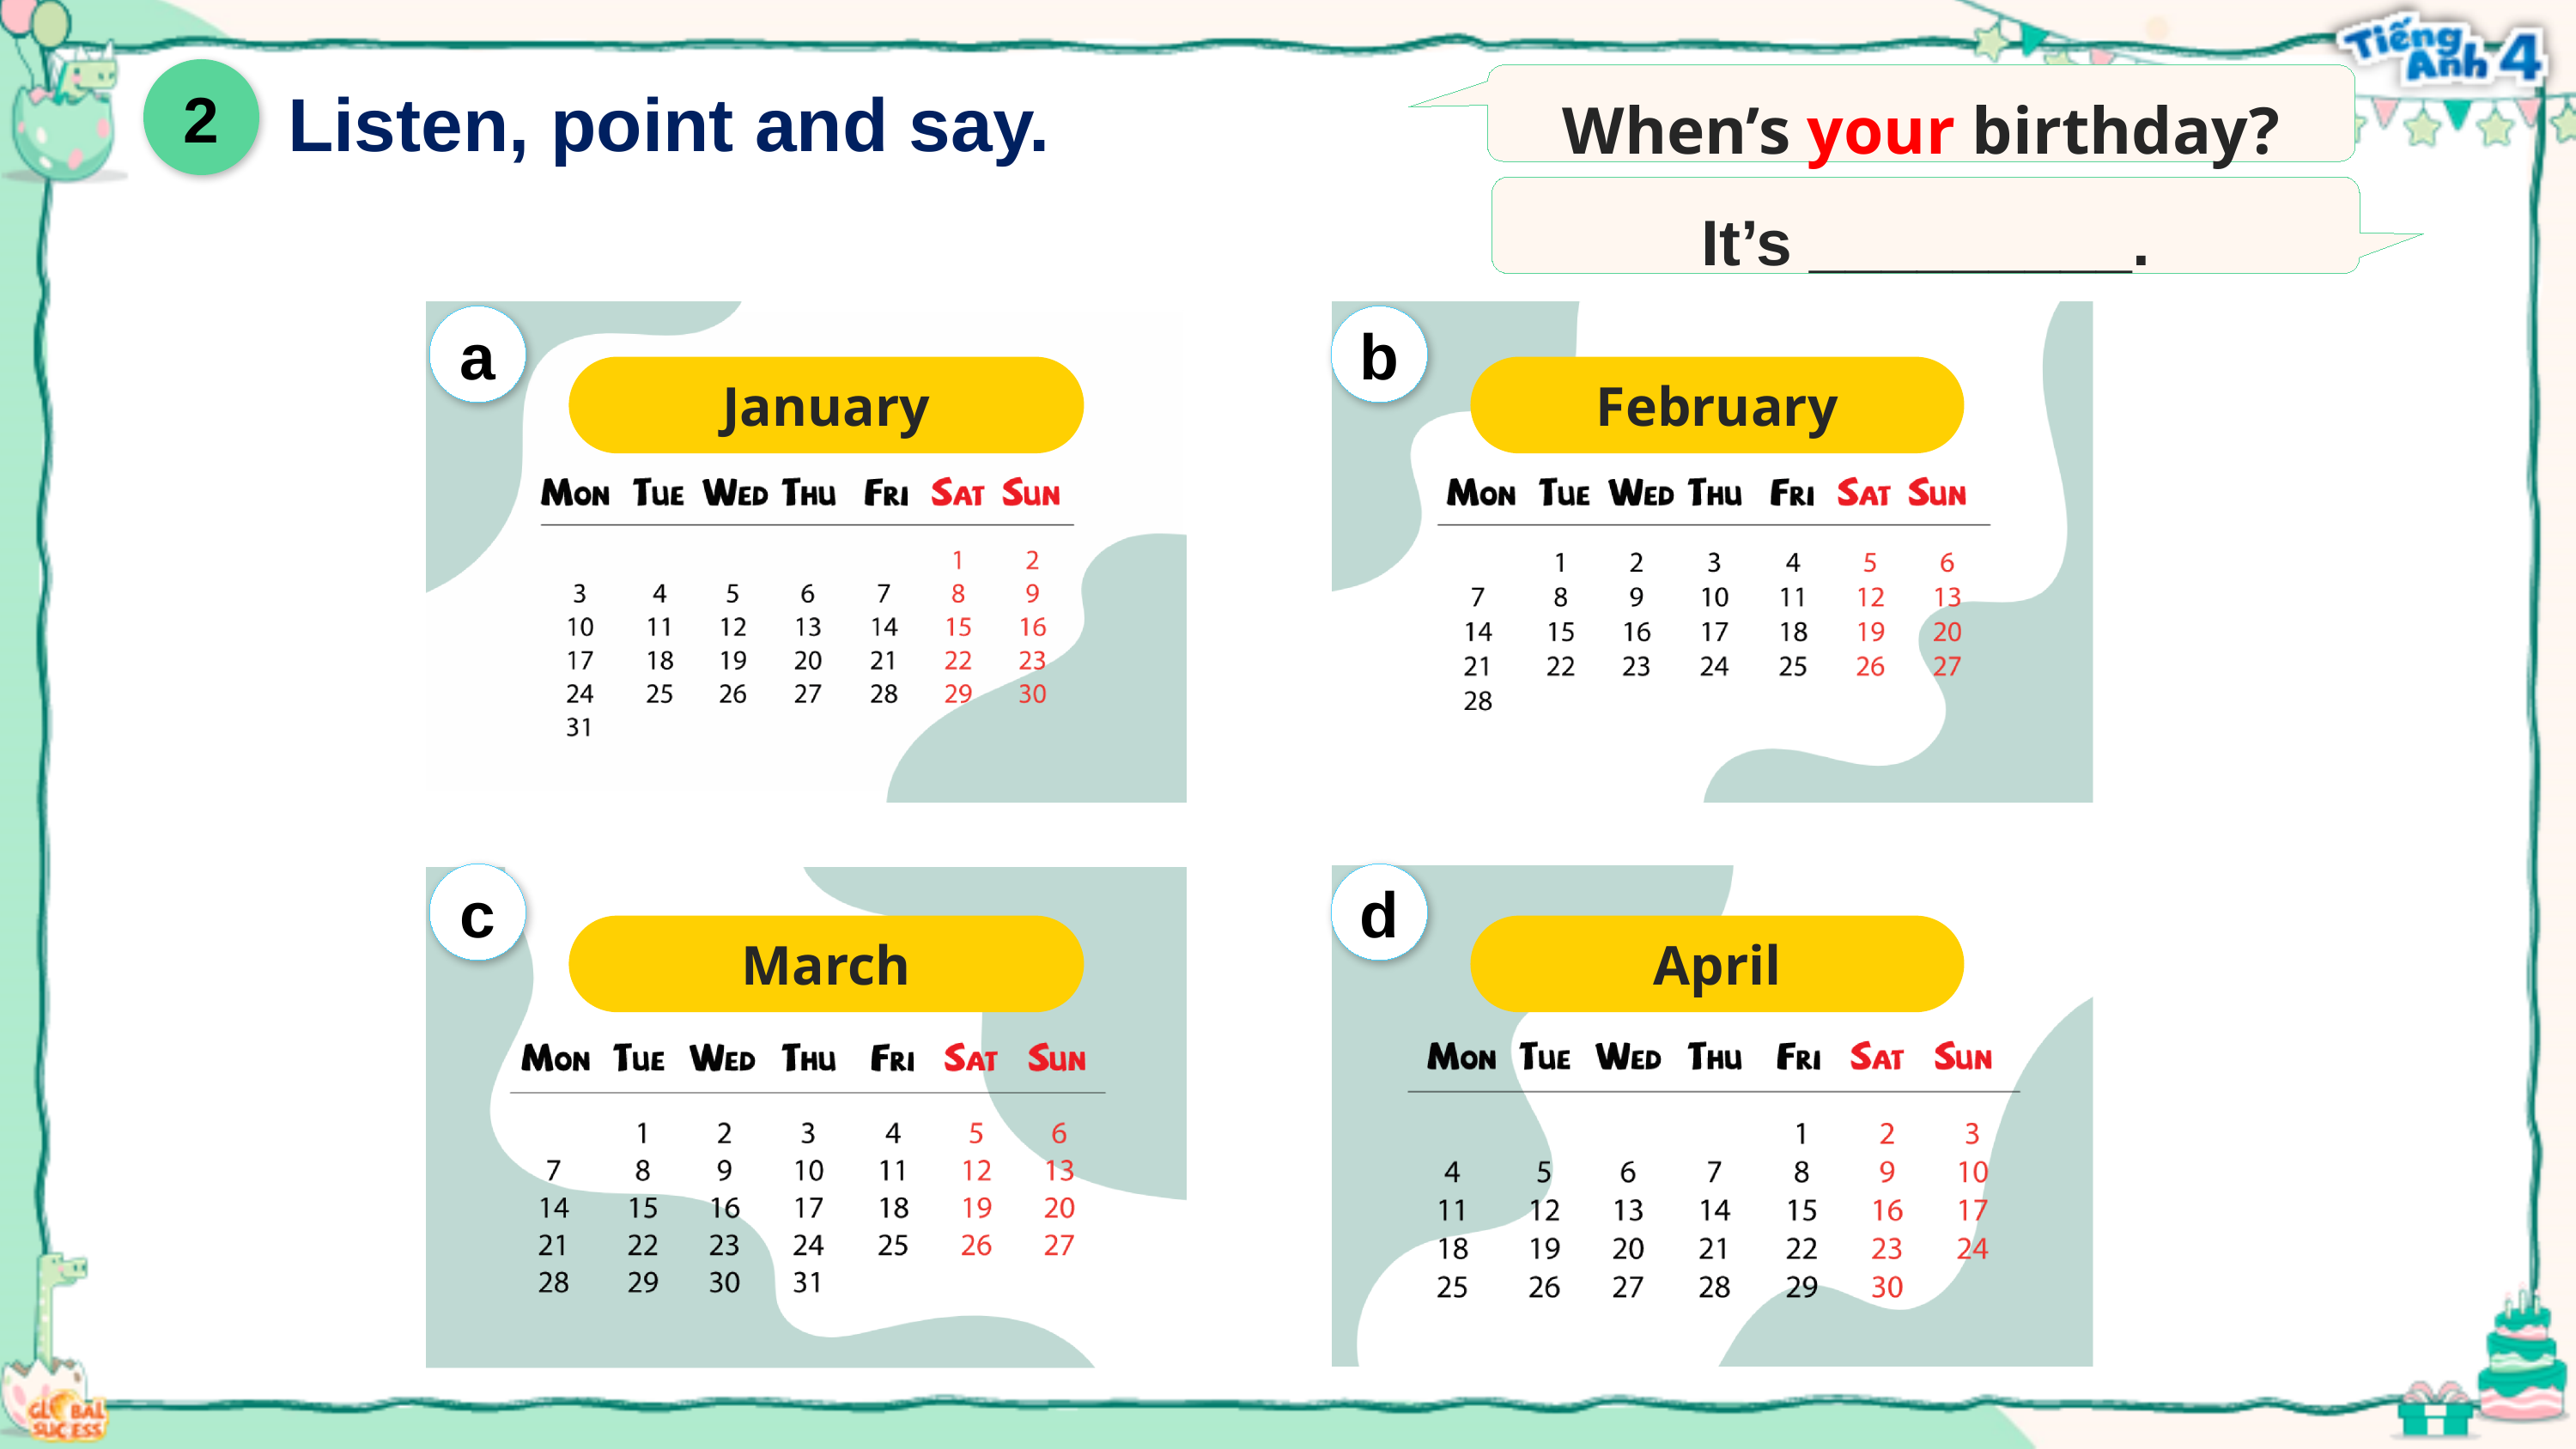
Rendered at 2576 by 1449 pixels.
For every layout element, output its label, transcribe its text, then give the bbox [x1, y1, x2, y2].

text_box Listen, point and say. [268, 66, 1633, 176]
text_box 2 [143, 58, 260, 175]
text_box It’s _________. [1492, 177, 2424, 274]
picture [0, 0, 2576, 1449]
text_box When’s your birthday? [1408, 64, 2355, 162]
